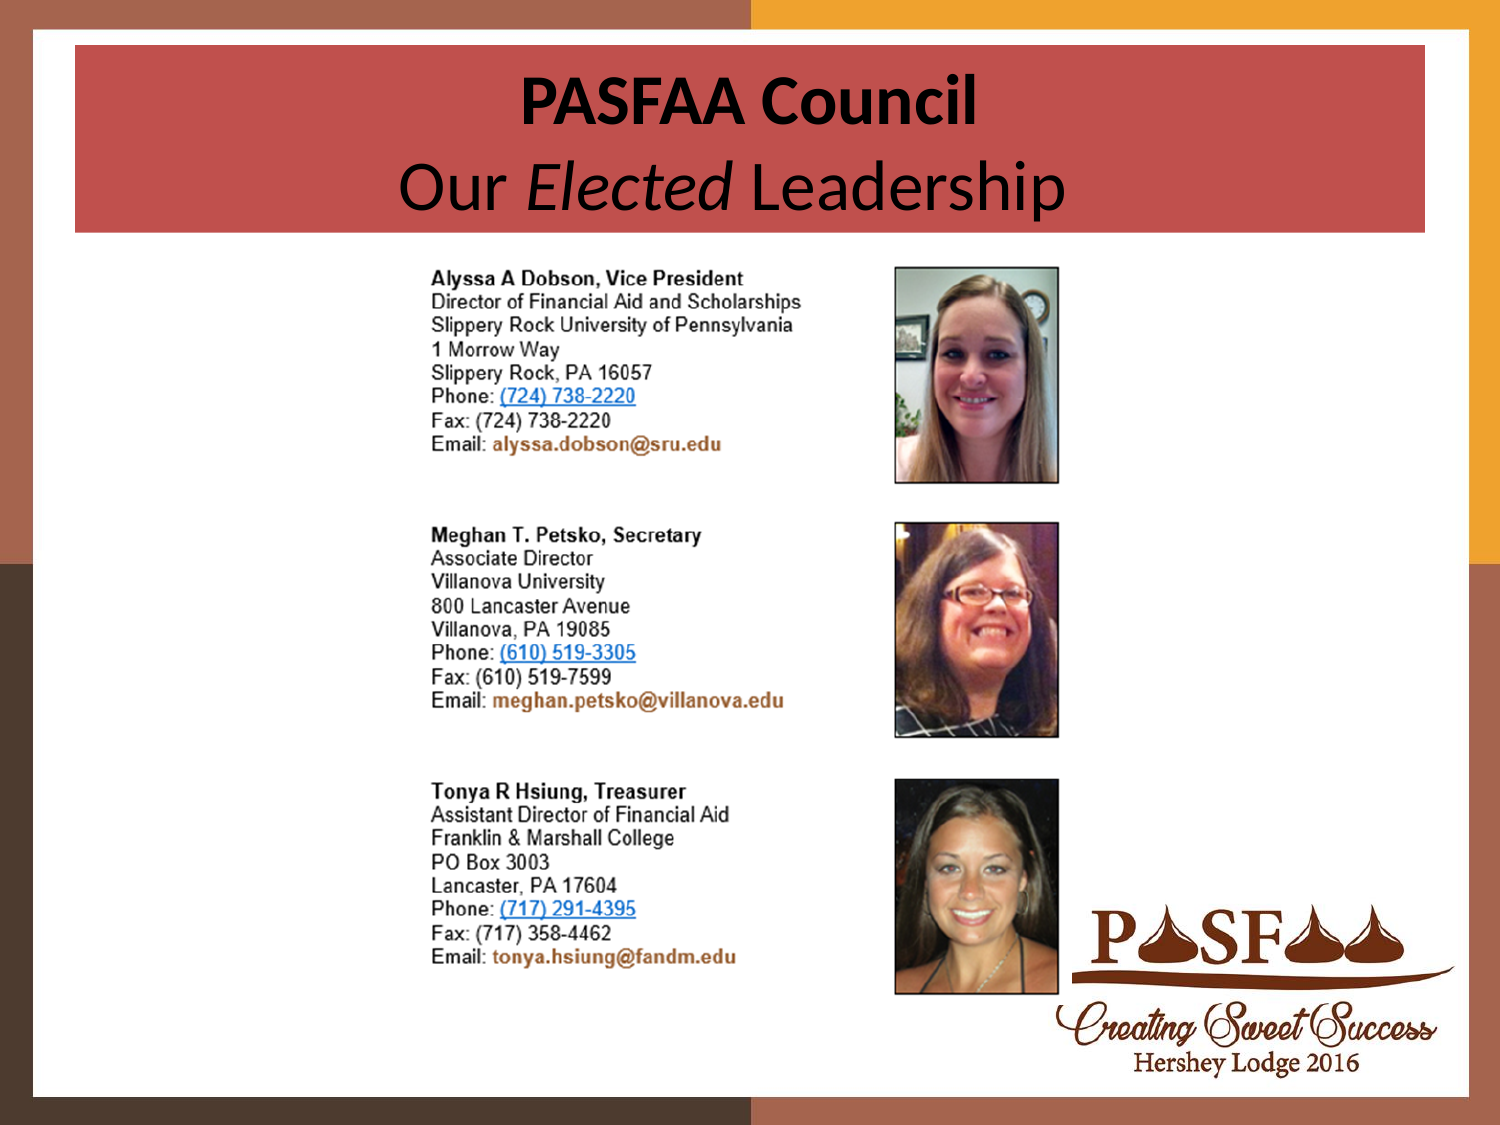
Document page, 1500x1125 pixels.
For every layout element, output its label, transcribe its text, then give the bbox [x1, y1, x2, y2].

picture [0, 0, 1500, 1125]
title PASFAA Council Our Elected Leadership [75, 45, 1425, 233]
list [427, 262, 1073, 1006]
